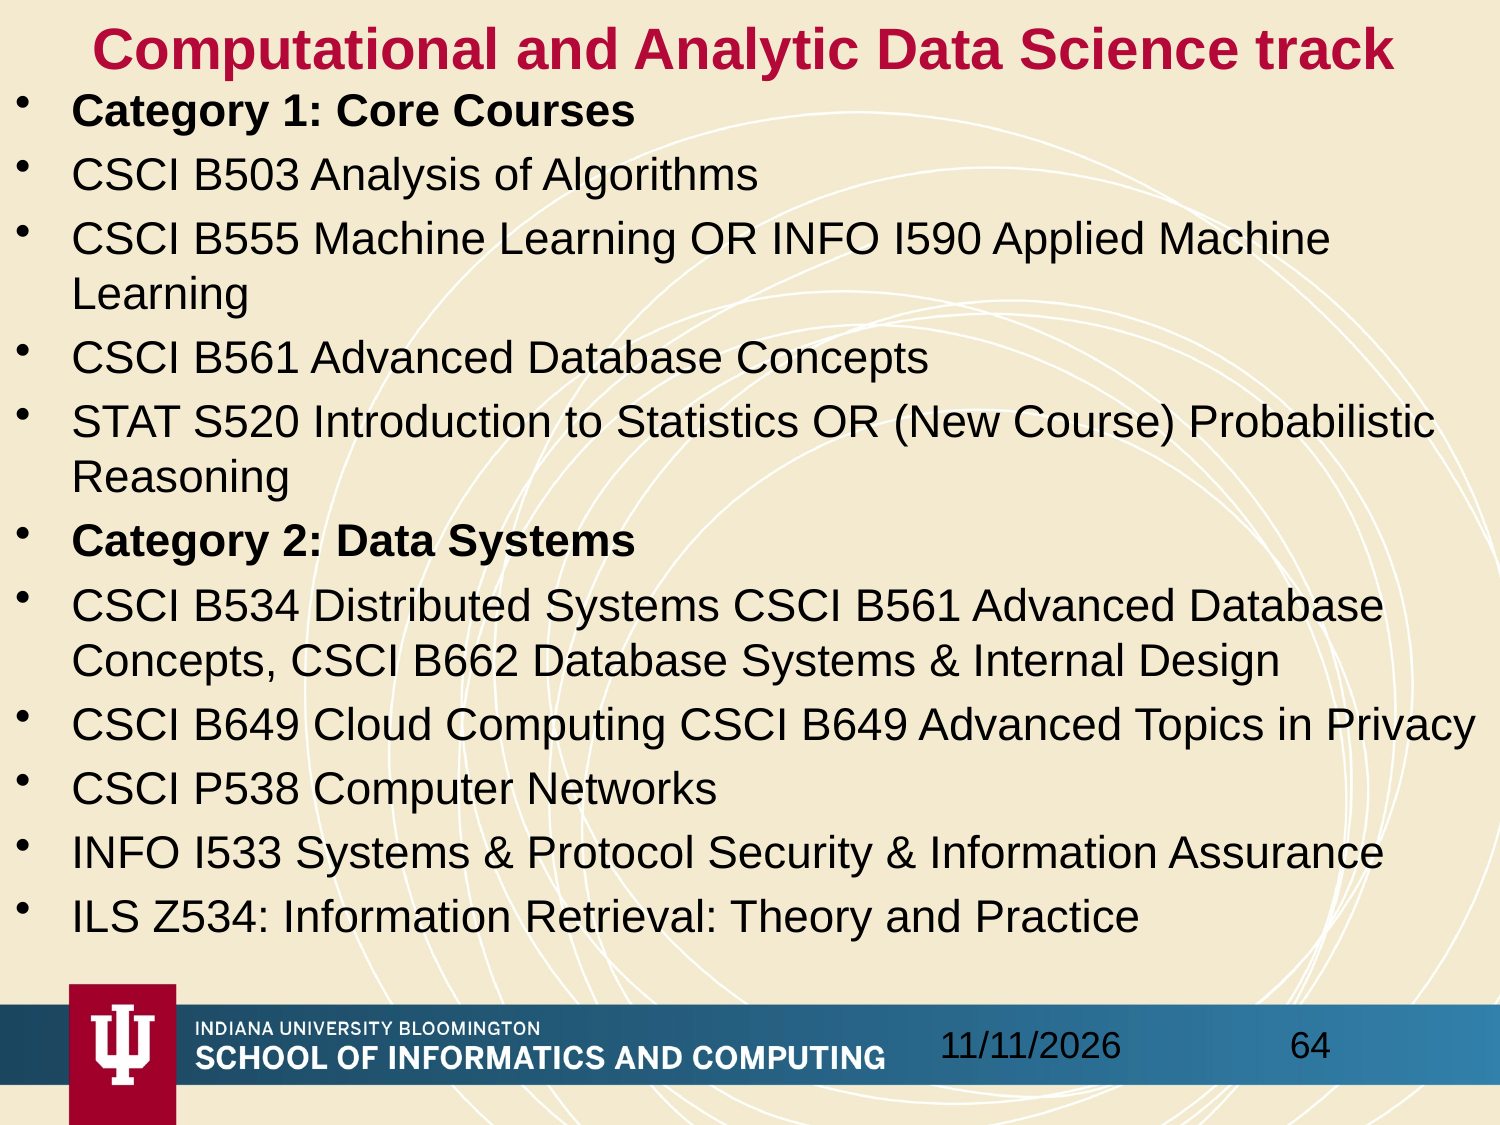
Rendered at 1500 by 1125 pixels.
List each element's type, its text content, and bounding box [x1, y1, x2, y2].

picture [0, 0, 1500, 72]
slide_number 64 [1275, 1013, 1500, 1074]
list Category 1: Core Courses CSCI B503 Analysis of Algorithms CSCI B555 Machine Learning OR INFO I590 Applied Machine Learning CSCI B561 Advanced Database Concepts STAT S520 Introduction to Statistics OR (New Course) Probabilistic Reasoning Category 2: Data Systems CSCI B534 Distributed Systems CSCI B561 Advanced Database Concepts, CSCI B662 Database Systems & Internal Design CSCI B649 Cloud Computing CSCI B649 Advanced Topics in Privacy CSCI P538 Computer Networks INFO I533 Systems & Protocol Security & Information Assurance ILS Z534: Information Retrieval: Theory and Practice [0, 72, 1500, 998]
title Computational and Analytic Data Science track [0, 2, 1495, 72]
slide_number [924, 1013, 1275, 1074]
picture [0, 998, 1500, 1125]
